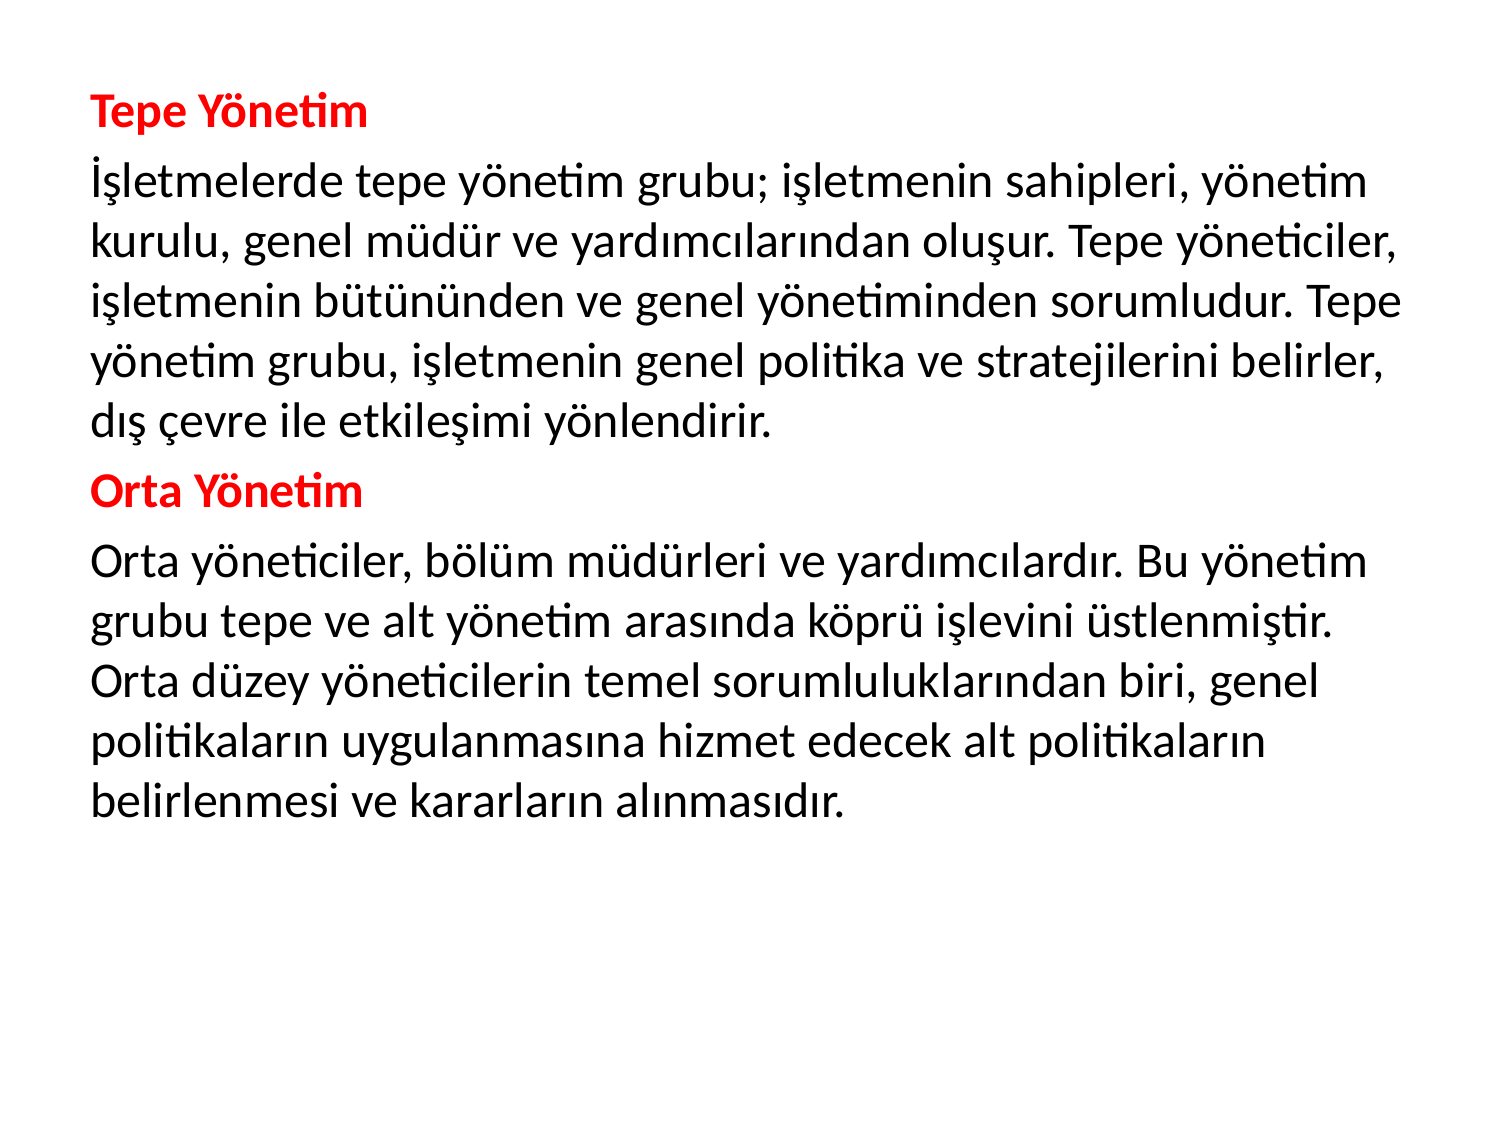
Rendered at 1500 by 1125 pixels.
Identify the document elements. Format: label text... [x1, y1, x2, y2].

list Tepe Yönetim İşletmelerde tepe yönetim grubu; işletmenin sahipleri, yönetim kurulu, genel müdür ve yardımcılarından oluşur. Tepe yöneticiler, işletmenin bütününden ve genel yönetiminden sorumludur. Tepe yönetim grubu, işletmenin genel politika ve stratejilerini belirler, dış çevre ile etkileşimi yönlendirir. Orta Yönetim Orta yöneticiler, bölüm müdürleri ve yardımcılardır. Bu yönetim grubu tepe ve alt yönetim arasında köprü işlevini üstlenmiştir. Orta düzey yöneticilerin temel sorumluluklarından biri, genel politikaların uygulanmasına hizmet edecek alt politikaların belirlenmesi ve kararların alınmasıdır. [75, 0, 1425, 1125]
